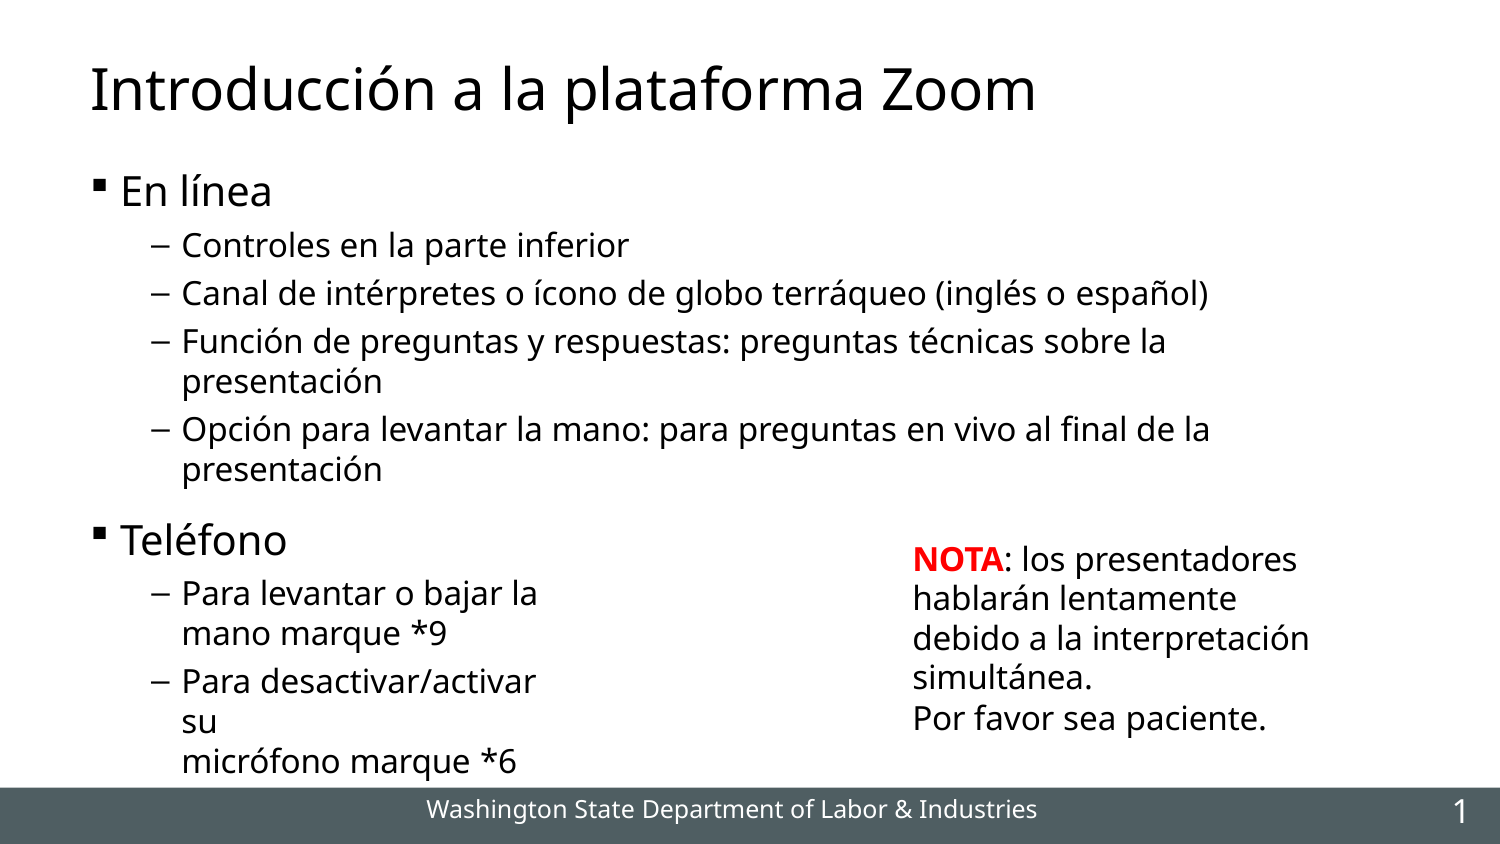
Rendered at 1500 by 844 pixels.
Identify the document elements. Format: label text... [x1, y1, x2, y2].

text_box 1 [1449, 788, 1475, 831]
text_box En línea Controles en la parte inferior Canal de intérpretes o ícono de globo terráqueo (inglés o español) Función de preguntas y respuestas: preguntas técnicas sobre la presentación Opción para levantar la mano: para preguntas en vivo al final de la presentación [87, 152, 1261, 489]
text_box Washington State Department of Labor & Industries [424, 791, 1049, 824]
text_box Teléfono Para levantar o bajar la mano marque *9 Para desactivar/activar su micrófono marque *6 [87, 500, 599, 780]
text_box [0, 787, 1500, 844]
text_box NOTA: los presentadores hablarán lentamente debido a la interpretación simultánea. Por favor sea paciente. [910, 537, 1330, 738]
title Introducción a la plataforma Zoom [87, 49, 1073, 152]
